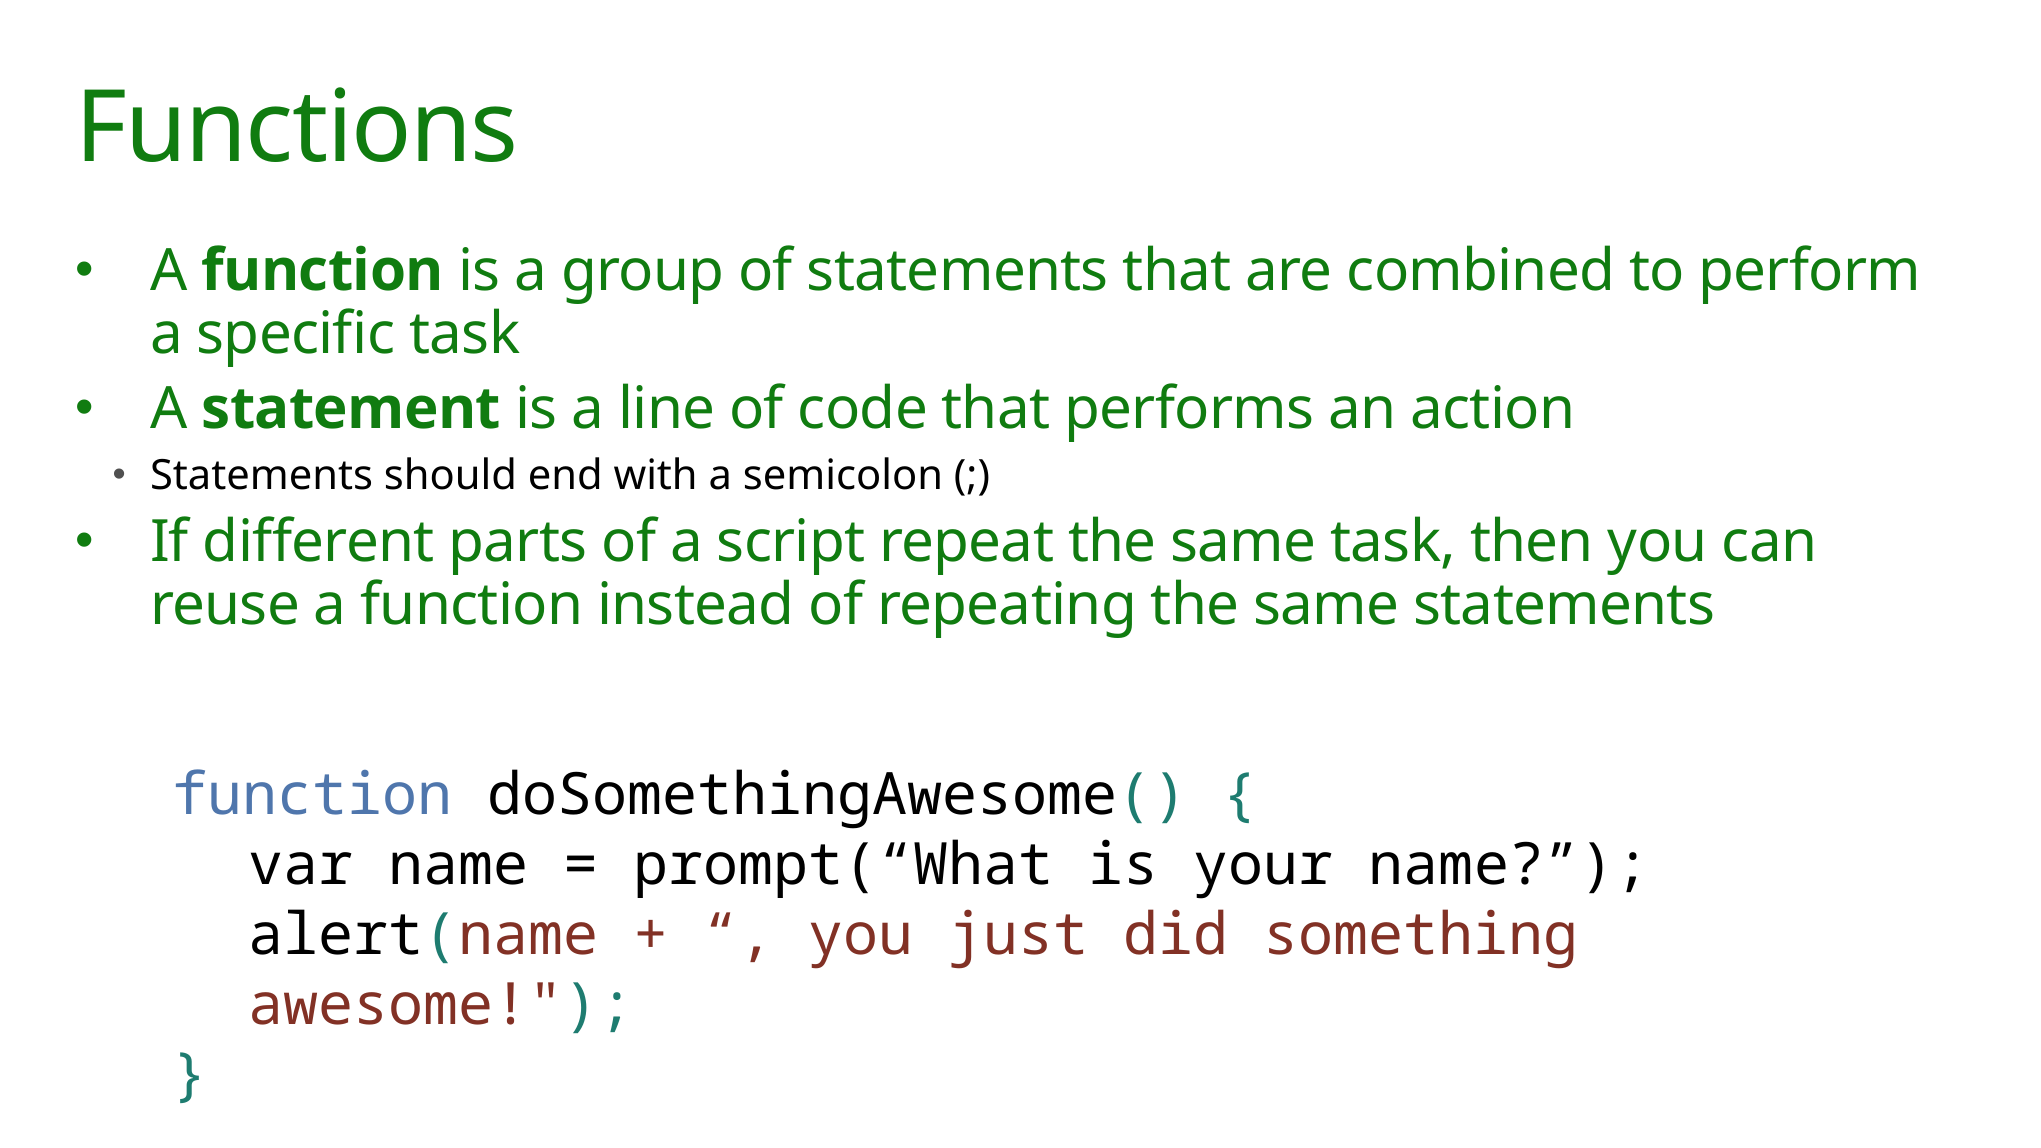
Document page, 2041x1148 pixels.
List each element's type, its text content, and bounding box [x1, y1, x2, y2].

title Functions [60, 60, 1980, 210]
list A function is a group of statements that are combined to perform a specific task A statement is a line of code that performs an action Statements should end with a semicolon (;) If different parts of a script repeat the same task, then you can reuse a function instead of repeating the same statements [60, 225, 1980, 658]
text_box function doSomethingAwesome() { var name = prompt(“What is your name?”); alert(name + “, you just did something awesome!"); } [157, 748, 1908, 1114]
